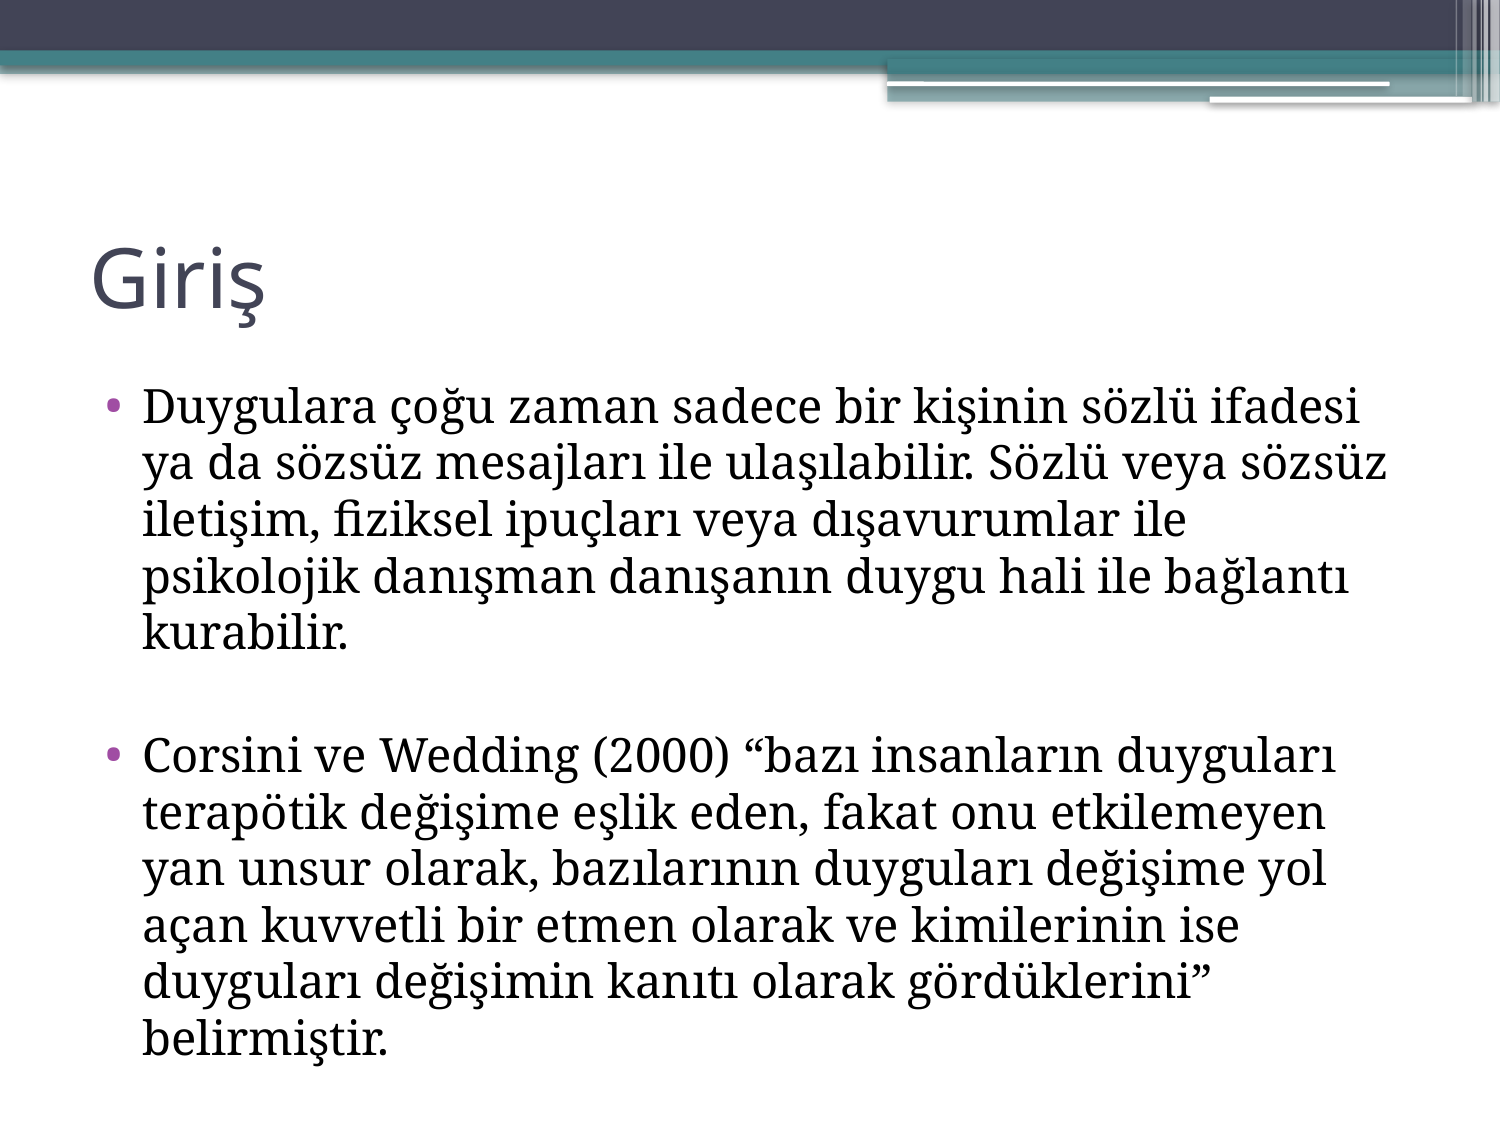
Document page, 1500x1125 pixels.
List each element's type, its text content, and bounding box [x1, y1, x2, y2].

title Giriş [75, 187, 1425, 363]
list Duygulara çoğu zaman sadece bir kişinin sözlü ifadesi ya da sözsüz mesajları ile ulaşılabilir. Sözlü veya sözsüz iletişim, fiziksel ipuçları veya dışavurumlar ile psikolojik danışman danışanın duygu hali ile bağlantı kurabilir. Corsini ve Wedding (2000) “bazı insanların duyguları terapötik değişime eşlik eden, fakat onu etkilemeyen yan unsur olarak, bazılarının duyguları değişime yol açan kuvvetli bir etmen olarak ve kimilerinin ise duyguları değişimin kanıtı olarak gördüklerini” belirmiştir. [75, 368, 1425, 1079]
